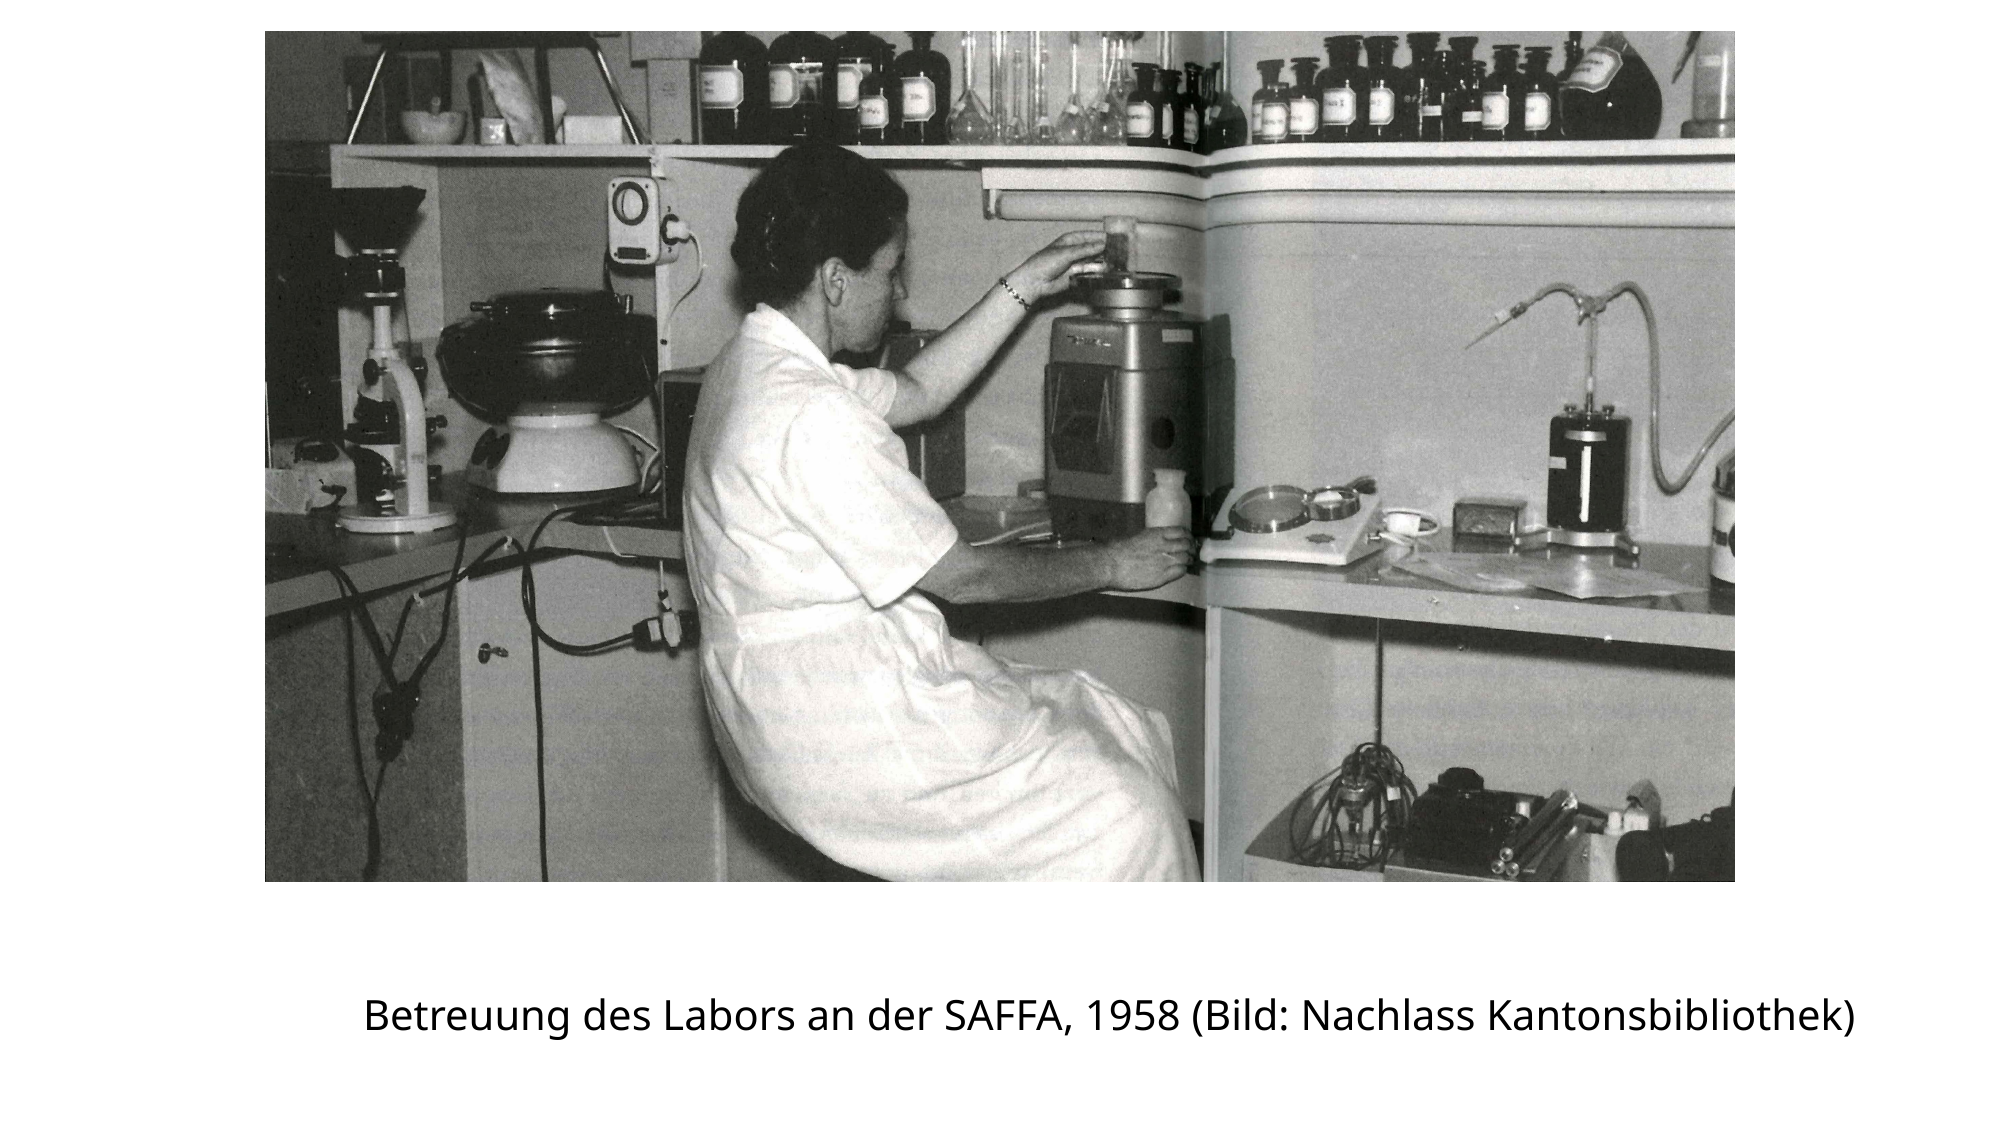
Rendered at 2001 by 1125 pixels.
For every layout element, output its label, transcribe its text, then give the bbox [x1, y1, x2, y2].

title Betreuung des Labors an der SAFFA, 1958 (Bild: Nachlass Kantonsbibliothek) [265, 940, 1955, 1094]
picture [265, 31, 1735, 882]
